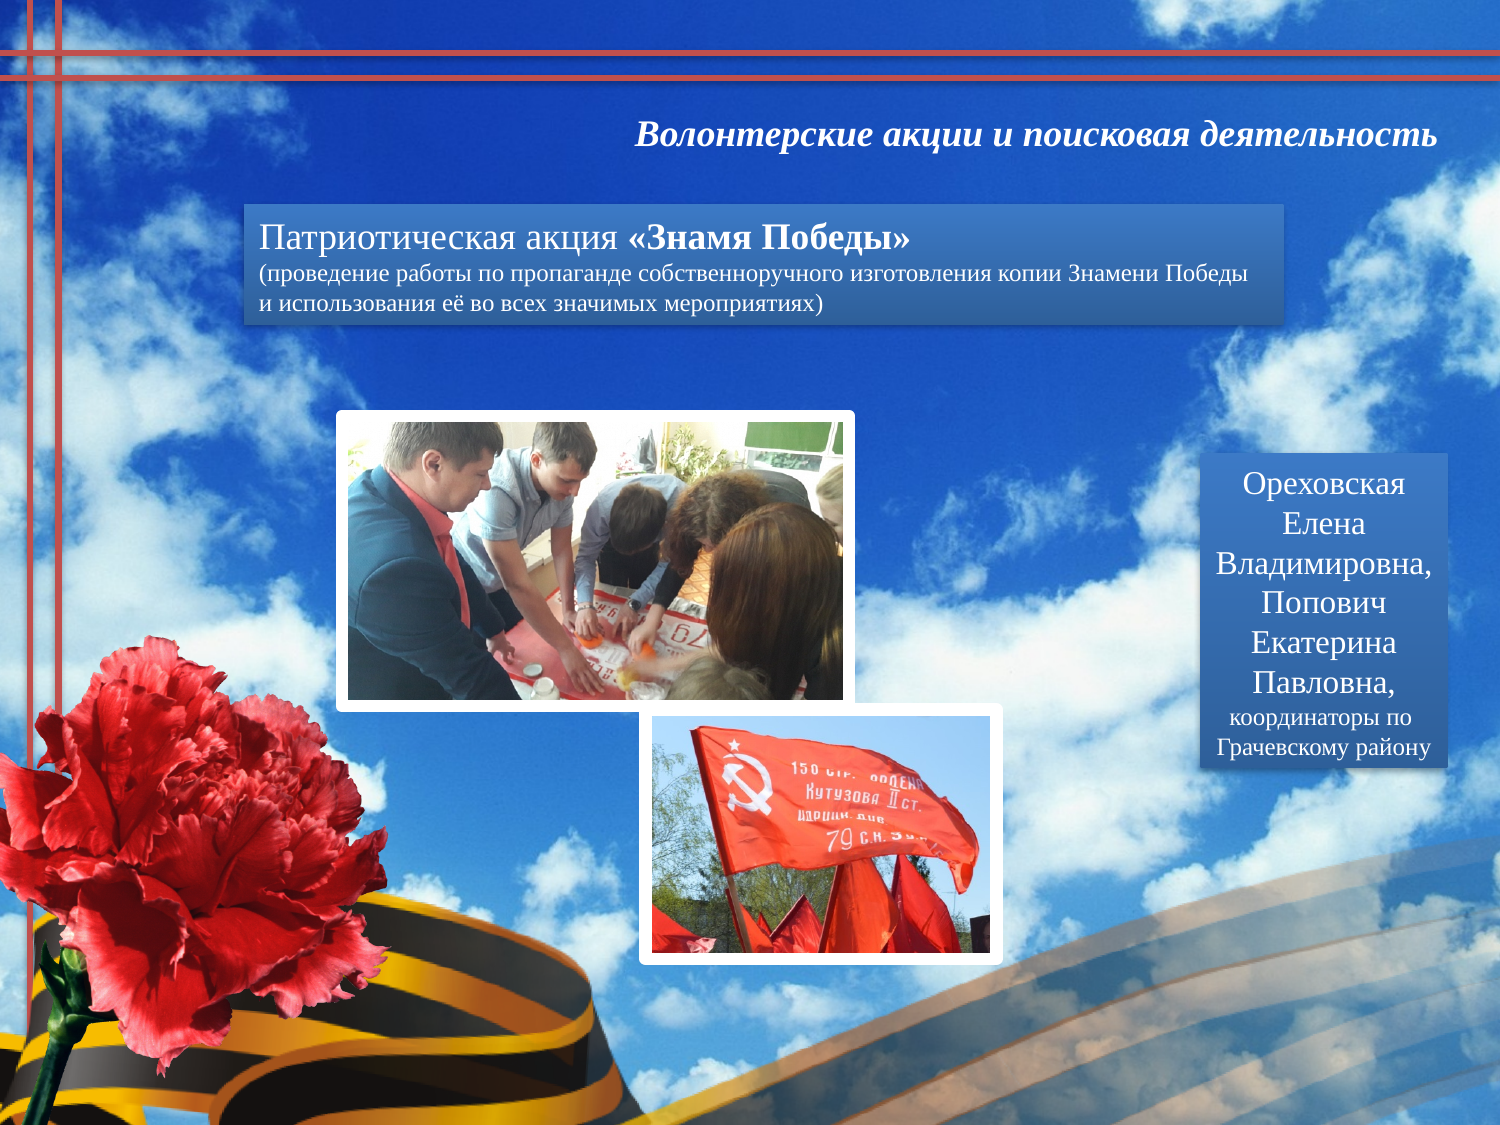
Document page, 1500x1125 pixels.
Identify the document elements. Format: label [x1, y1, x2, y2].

picture [347, 422, 844, 701]
text_box [0, 0, 1500, 1125]
picture [651, 715, 991, 953]
